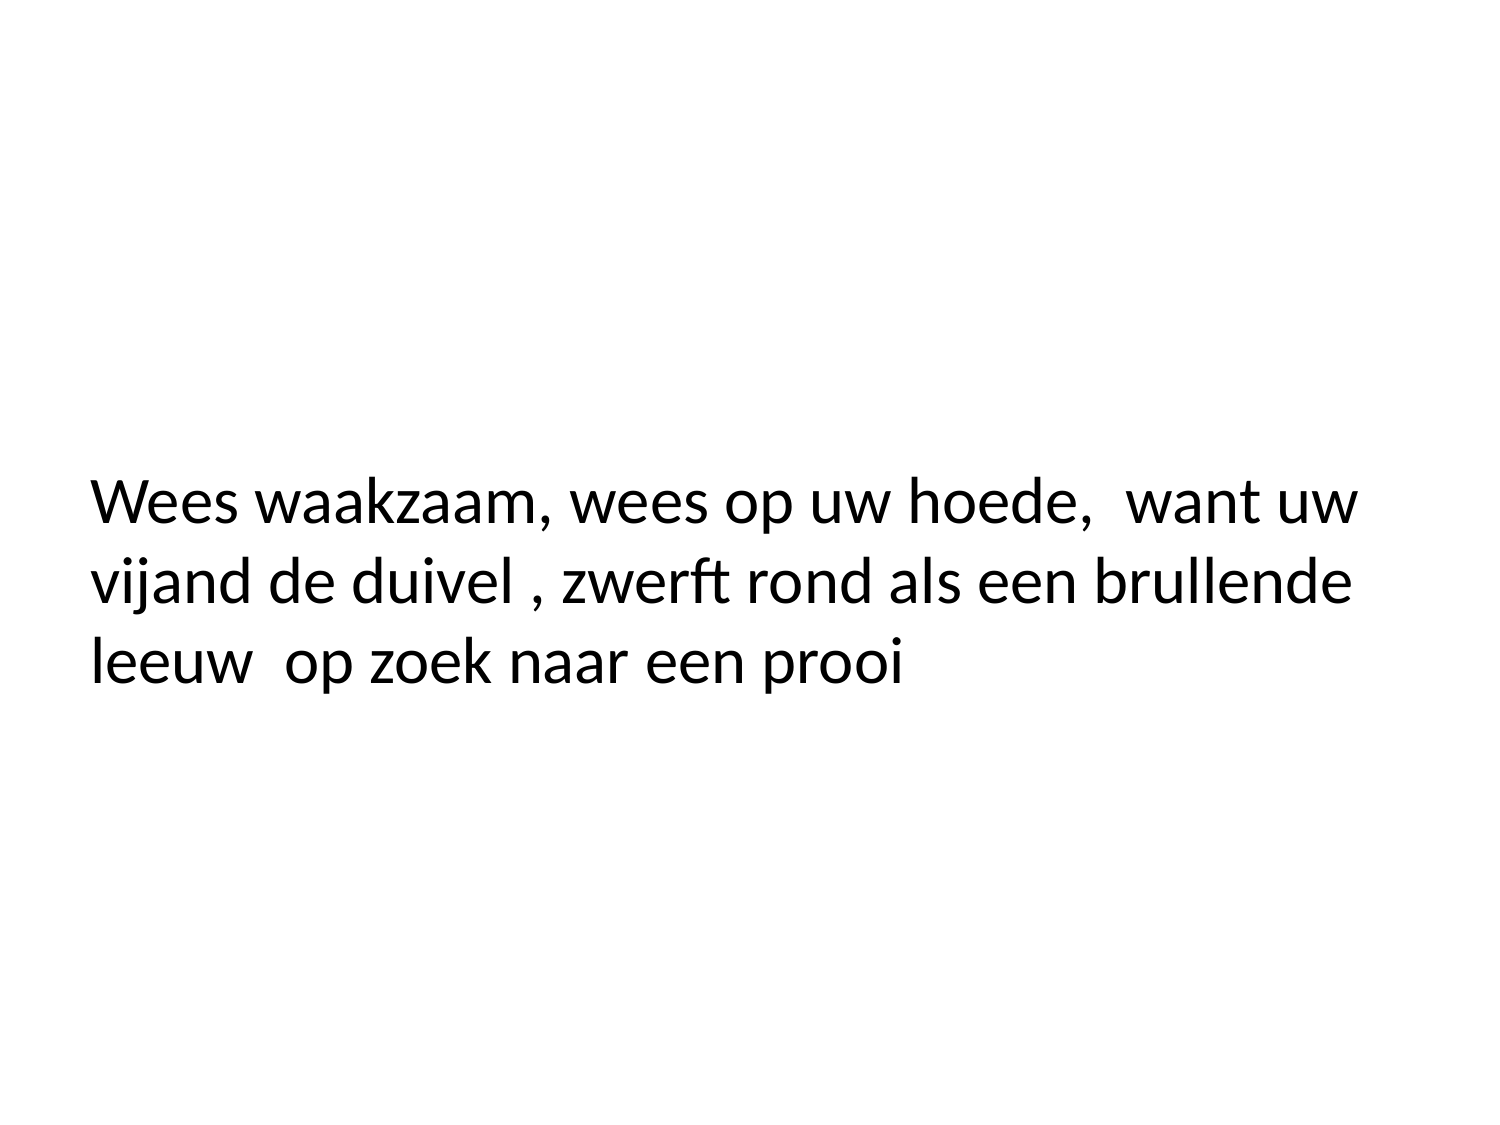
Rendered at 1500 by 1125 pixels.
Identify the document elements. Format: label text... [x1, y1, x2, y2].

list Wees waakzaam, wees op uw hoede, want uw vijand de duivel , zwerft rond als een brullende leeuw op zoek naar een prooi [75, 262, 1425, 1005]
